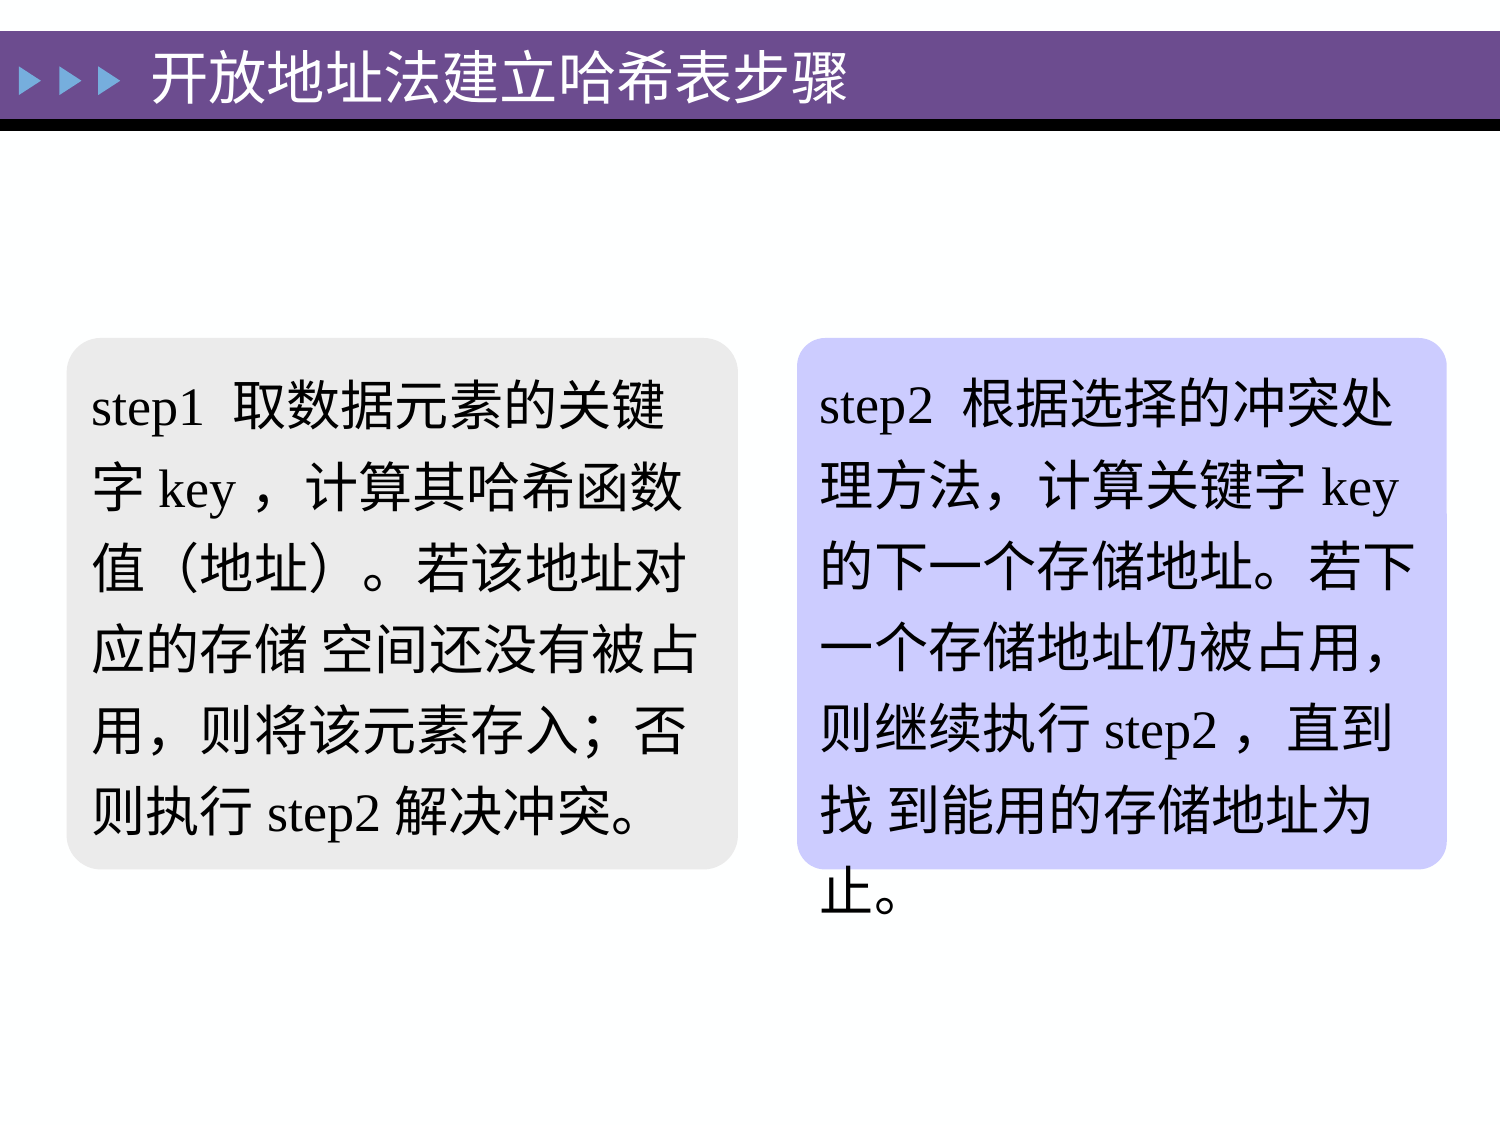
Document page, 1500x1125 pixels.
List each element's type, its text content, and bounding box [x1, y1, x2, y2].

text_box step2 根据选择的冲突处理方法，计算关键字key的下一个存储地址。若下一个存储地址仍被占用，则继续执行step2，直到找 到能用的存储地址为止。 [797, 337, 1447, 870]
text_box step1 取数据元素的关键字key，计算其哈希函数值（地址）。若该地址对应的存储 空间还没有被占用，则将该元素存入；否则执行step2解决冲突。 [66, 337, 738, 870]
text_box 开放地址法建立哈希表步骤 [135, 34, 1057, 119]
